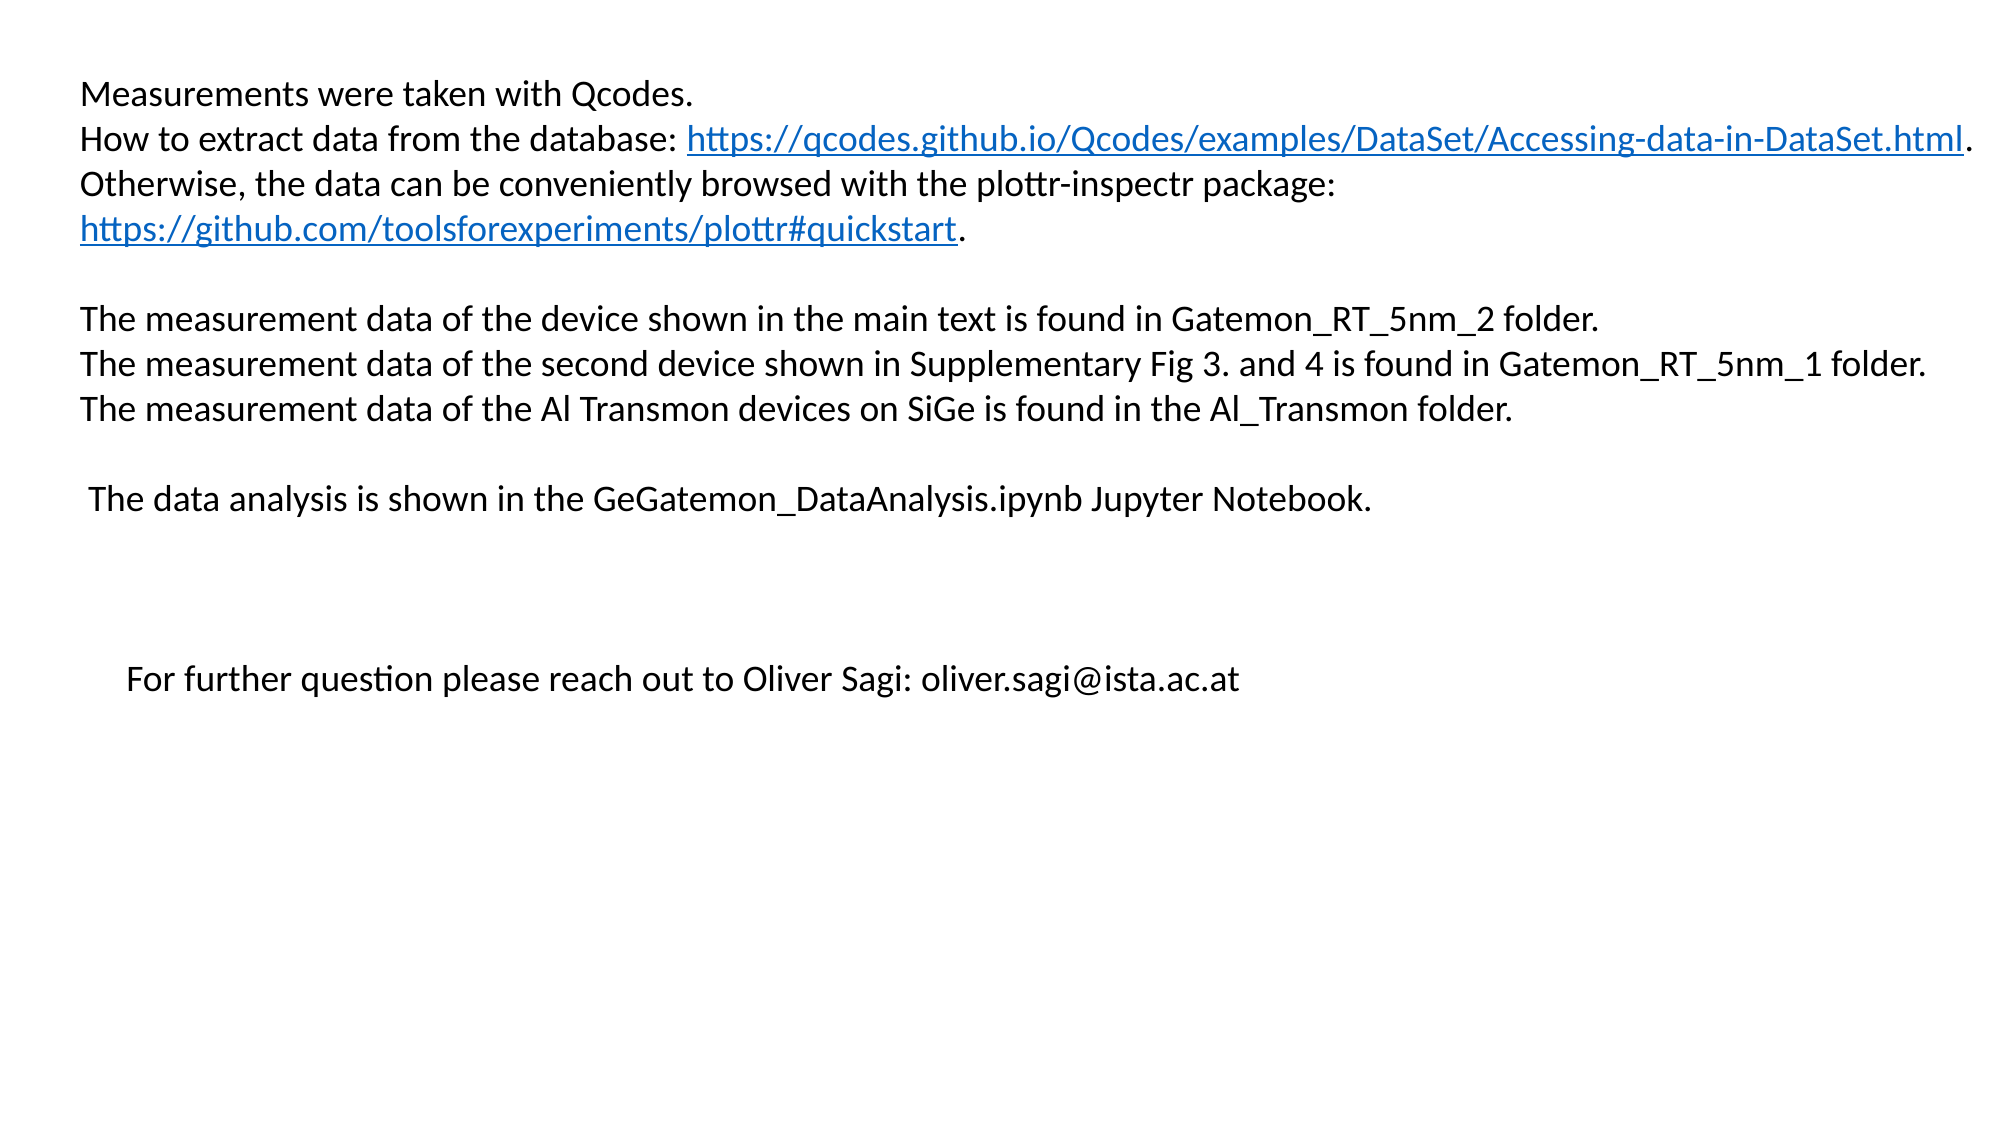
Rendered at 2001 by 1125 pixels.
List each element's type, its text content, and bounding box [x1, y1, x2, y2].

text_box Measurements were taken with Qcodes. How to extract data from the database: https://qcodes.github.io/Qcodes/examples/DataSet/Accessing-data-in-DataSet.html. Otherwise, the data can be conveniently browsed with the plottr-inspectr package: https://github.com/toolsforexperiments/plottr#quickstart. The measurement data of the device shown in the main text is found in Gatemon_RT_5nm_2 folder. The measurement data of the second device shown in Supplementary Fig 3. and 4 is found in Gatemon_RT_5nm_1 folder. The measurement data of the Al Transmon devices on SiGe is found in the Al_Transmon folder. The data analysis is shown in the GeGatemon_DataAnalysis.ipynb Jupyter Notebook. [64, 61, 2000, 527]
text_box For further question please reach out to Oliver Sagi: oliver.sagi@ista.ac.at [111, 646, 1256, 707]
